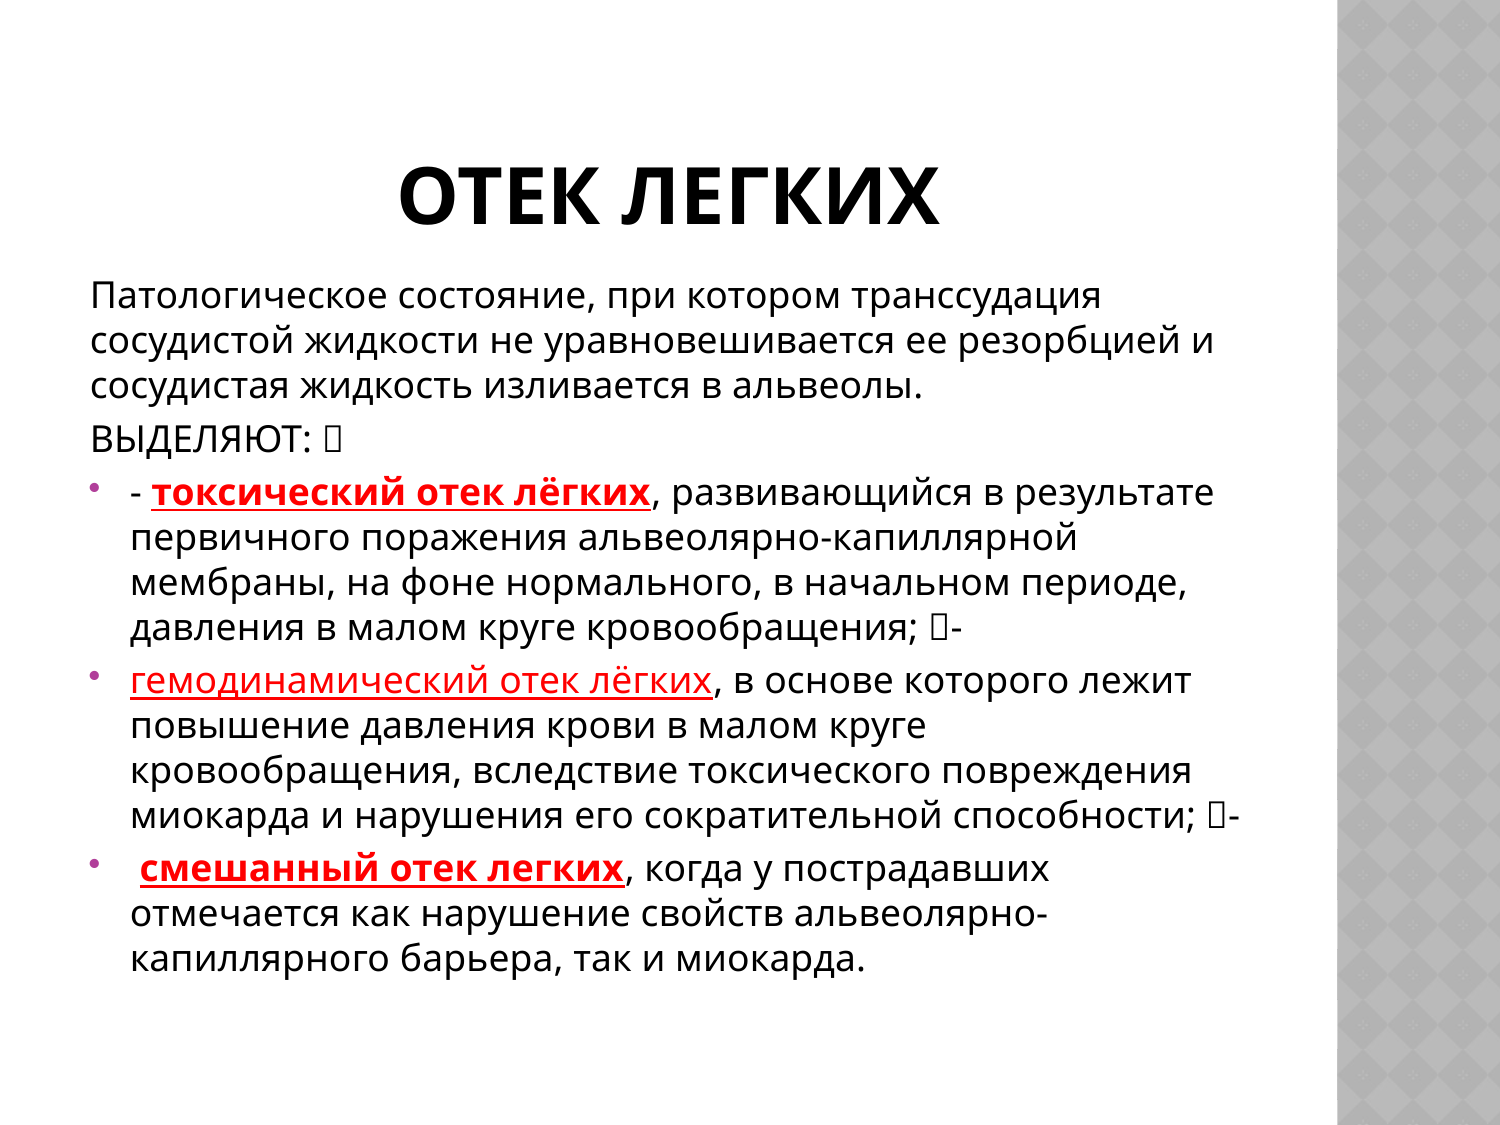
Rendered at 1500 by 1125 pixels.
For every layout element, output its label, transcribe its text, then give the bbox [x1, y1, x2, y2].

title Отек легких [75, 52, 1263, 240]
list Патологическое состояние, при котором транссудация сосудистой жидкости не уравновешивается ее резорбцией и сосудистая жидкость изливается в альвеолы. ВЫДЕЛЯЮТ:  - токсический отек лёгких, развивающийся в результате первичного поражения альвеолярно-капиллярной мембраны, на фоне нормального, в начальном периоде, давления в малом круге кровообращения; - гемодинамический отек лёгких, в основе которого лежит повышение давления крови в малом круге кровообращения, вследствие токсического повреждения миокарда и нарушения его сократительной способности; - смешанный отек легких, когда у пострадавших отмечается как нарушение свойств альвеолярно- капиллярного барьера, так и миокарда. [75, 264, 1263, 1059]
